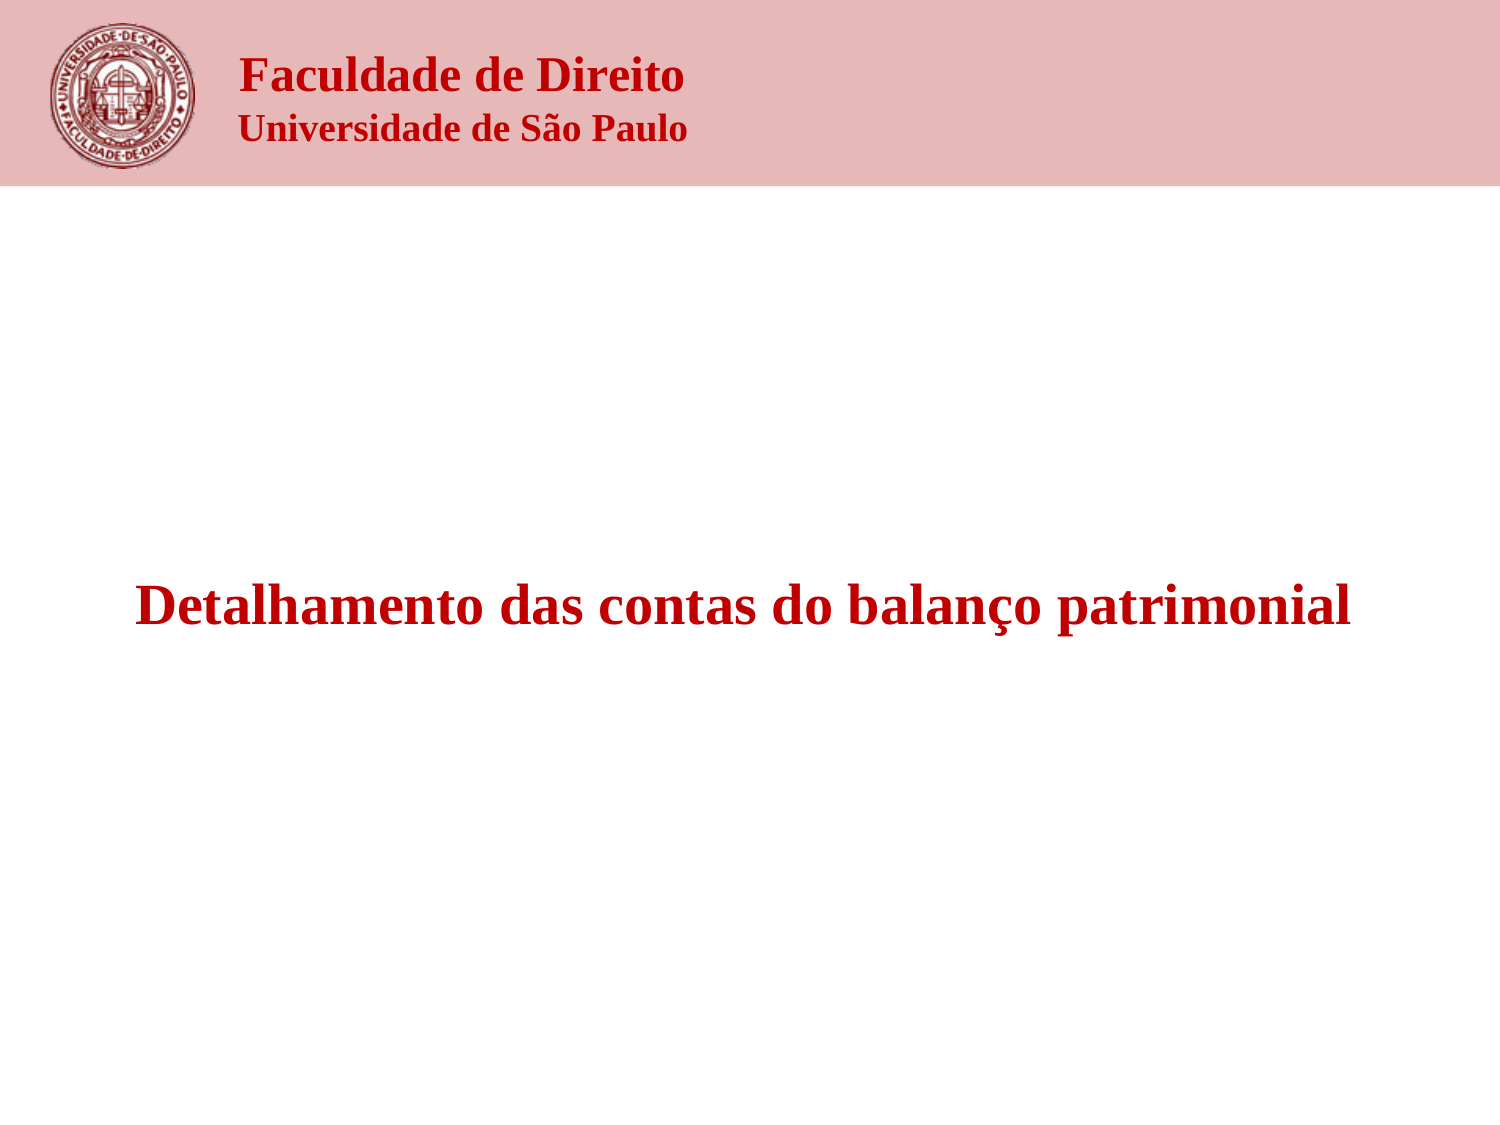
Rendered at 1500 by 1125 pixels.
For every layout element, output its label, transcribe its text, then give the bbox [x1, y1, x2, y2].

picture [49, 23, 195, 169]
text_box Detalhamento das contas do balanço patrimonial [119, 506, 1370, 696]
